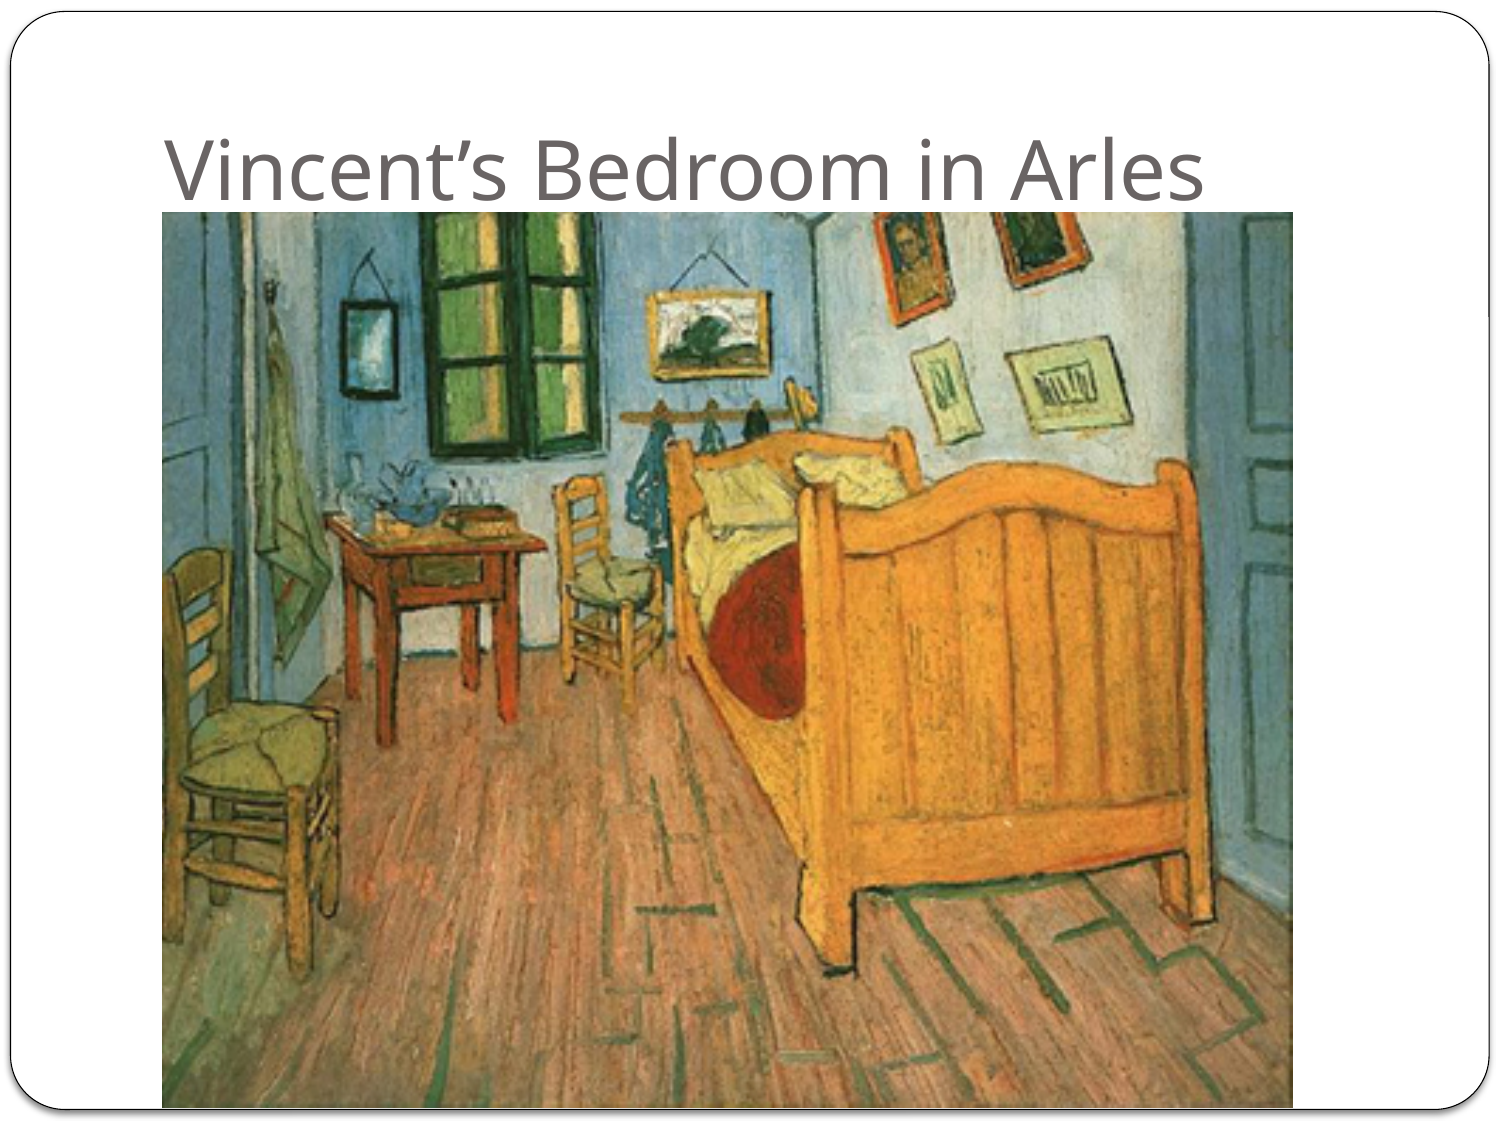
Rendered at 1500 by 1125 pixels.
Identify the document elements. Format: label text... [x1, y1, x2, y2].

title Vincent’s Bedroom in Arles [150, 45, 1425, 233]
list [162, 212, 1293, 1109]
